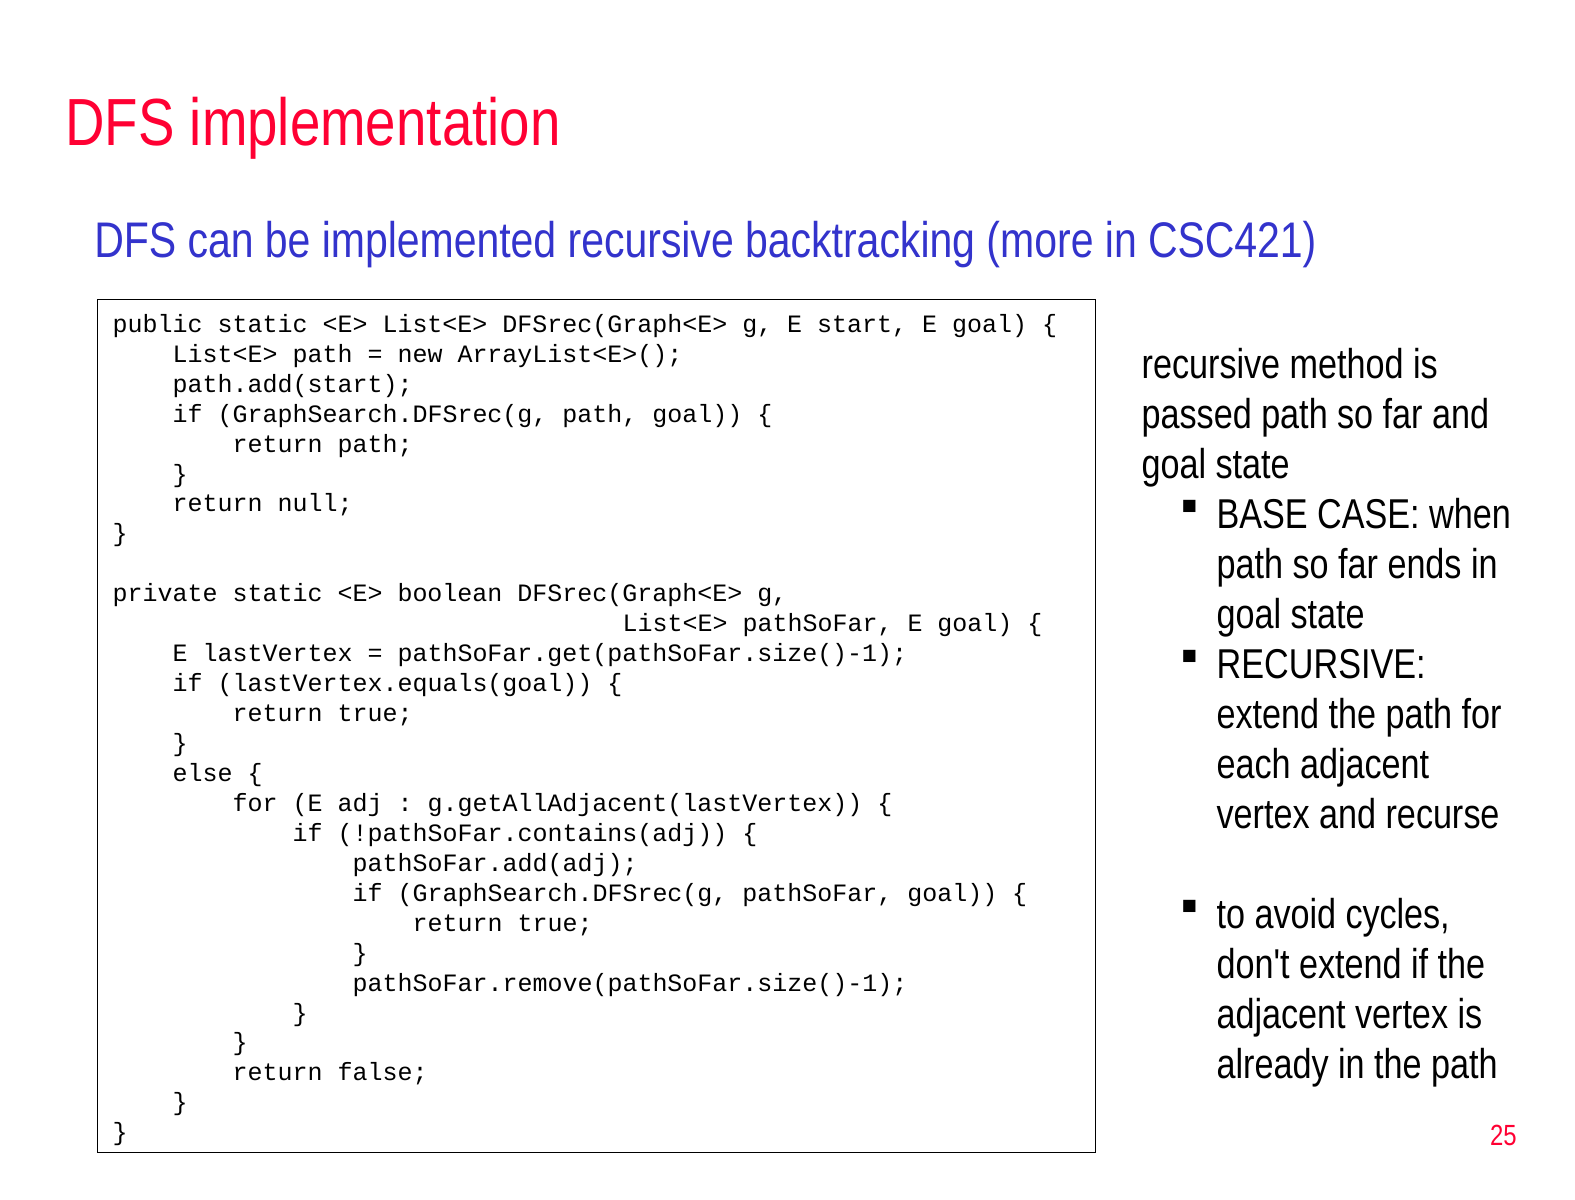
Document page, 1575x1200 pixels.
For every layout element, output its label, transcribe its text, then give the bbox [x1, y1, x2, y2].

slide_number 25 [1203, 1095, 1532, 1174]
title DFS implementation [50, 62, 1538, 175]
text_box public static <E> List<E> DFSrec(Graph<E> g, E start, E goal) { List<E> path = new ArrayList<E>(); path.add(start); if (GraphSearch.DFSrec(g, path, goal)) { return path; } return null; } private static <E> boolean DFSrec(Graph<E> g, List<E> pathSoFar, E goal) { E lastVertex = pathSoFar.get(pathSoFar.size()-1); if (lastVertex.equals(goal)) { return true; } else { for (E adj : g.getAllAdjacent(lastVertex)) { if (!pathSoFar.contains(adj)) { pathSoFar.add(adj); if (GraphSearch.DFSrec(g, pathSoFar, goal)) { return true; } pathSoFar.remove(pathSoFar.size()-1); } } return false; } } [97, 299, 1096, 1153]
text_box recursive method is passed path so far and goal state BASE CASE: when path so far ends in goal state RECURSIVE: extend the path for each adjacent vertex and recurse to avoid cycles, don't extend if the adjacent vertex is already in the path [1126, 329, 1538, 1095]
list DFS can be implemented recursive backtracking (more in CSC421) [79, 200, 1513, 300]
